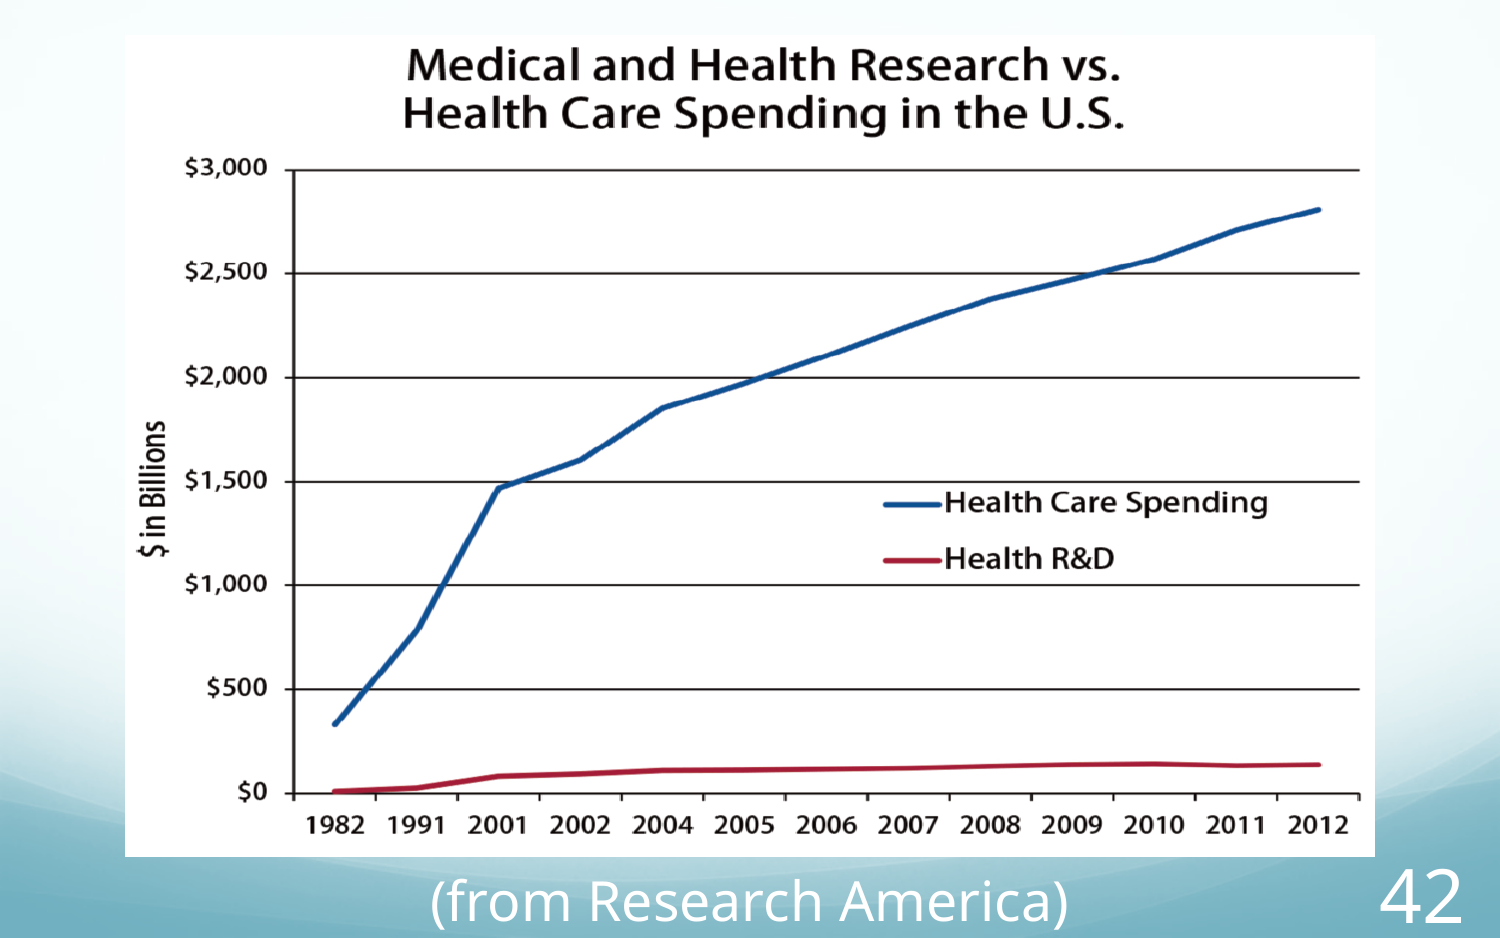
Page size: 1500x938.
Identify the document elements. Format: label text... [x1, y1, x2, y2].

text_box 42 [1353, 849, 1481, 938]
picture [124, 34, 1376, 857]
text_box (from Research America) [415, 877, 1086, 938]
